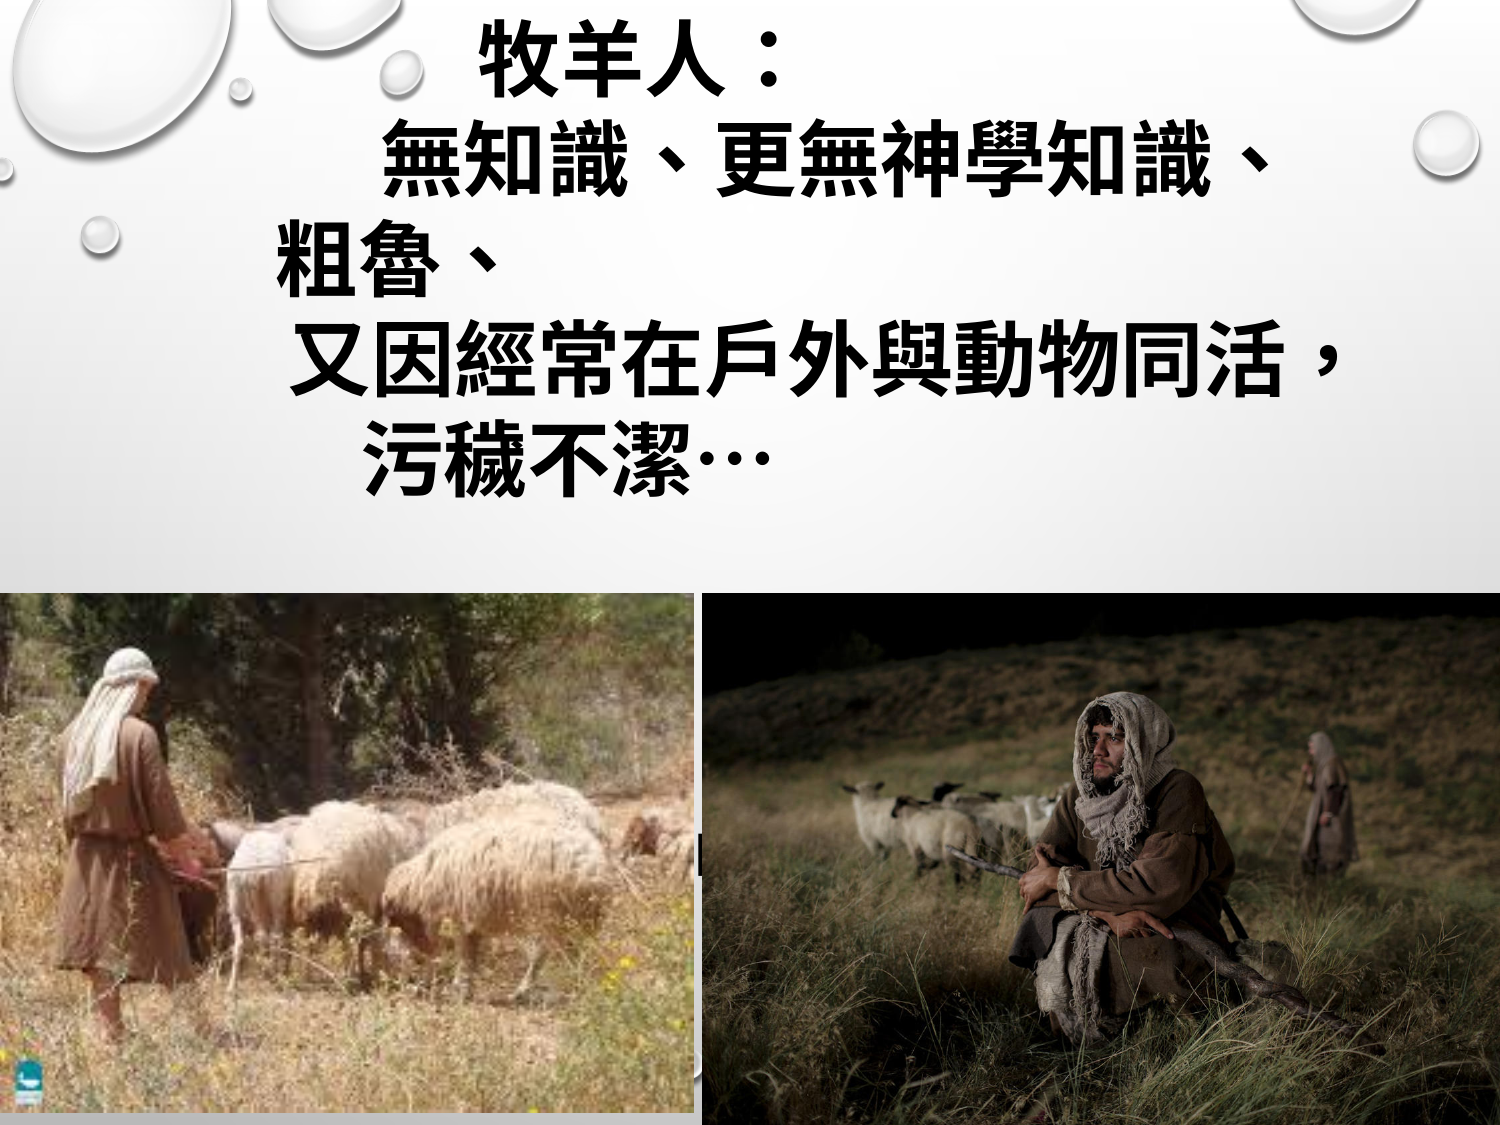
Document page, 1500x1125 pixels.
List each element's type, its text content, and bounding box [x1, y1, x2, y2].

text_box 牧羊人： 無知識、更無神學知識、 粗魯、 又因經常在戶外與動物同活， 污穢不潔… 但有愛心，有中情味，有溫暖 [177, 0, 1395, 594]
picture [0, 0, 1500, 1125]
